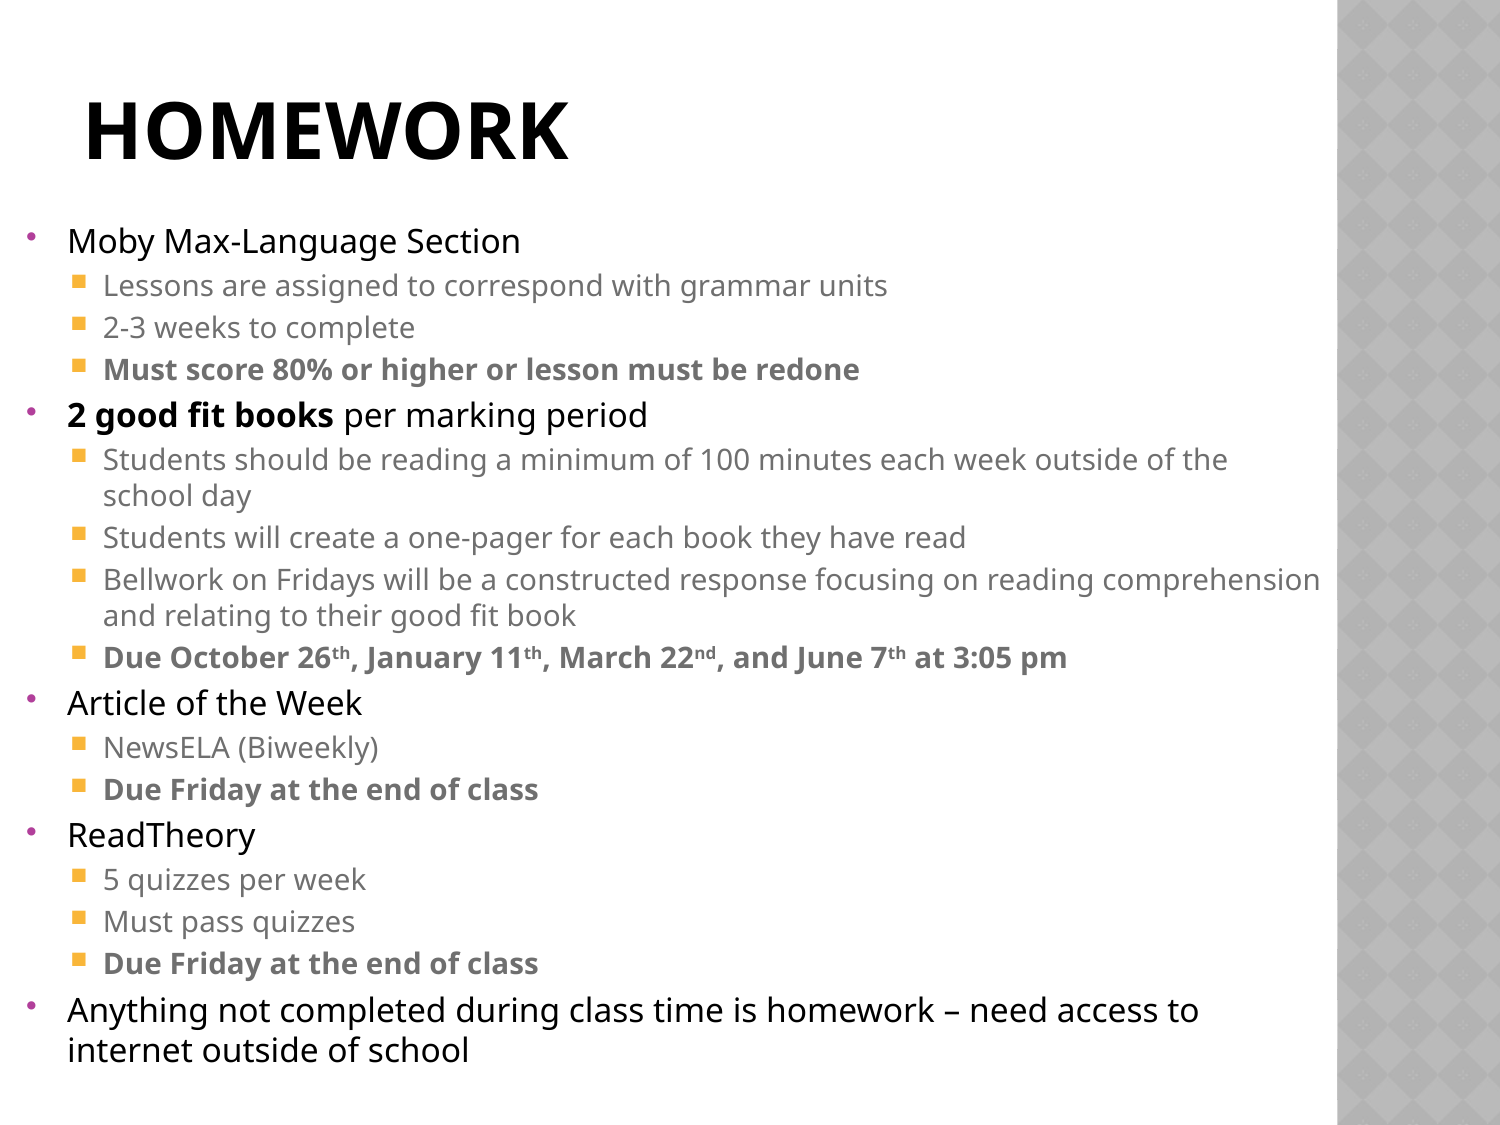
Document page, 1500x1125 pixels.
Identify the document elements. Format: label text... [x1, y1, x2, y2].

title Homework [75, 0, 1263, 175]
list Moby Max-Language Section Lessons are assigned to correspond with grammar units 2-3 weeks to complete Must score 80% or higher or lesson must be redone 2 good fit books per marking period Students should be reading a minimum of 100 minutes each week outside of the school day Students will create a one-pager for each book they have read Bellwork on Fridays will be a constructed response focusing on reading comprehension and relating to their good fit book Due October 26th, January 11th, March 22nd, and June 7th at 3:05 pm Article of the Week NewsELA (Biweekly) Due Friday at the end of class ReadTheory 5 quizzes per week Must pass quizzes Due Friday at the end of class Anything not completed during class time is homework – need access to internet outside of school [12, 212, 1338, 1088]
